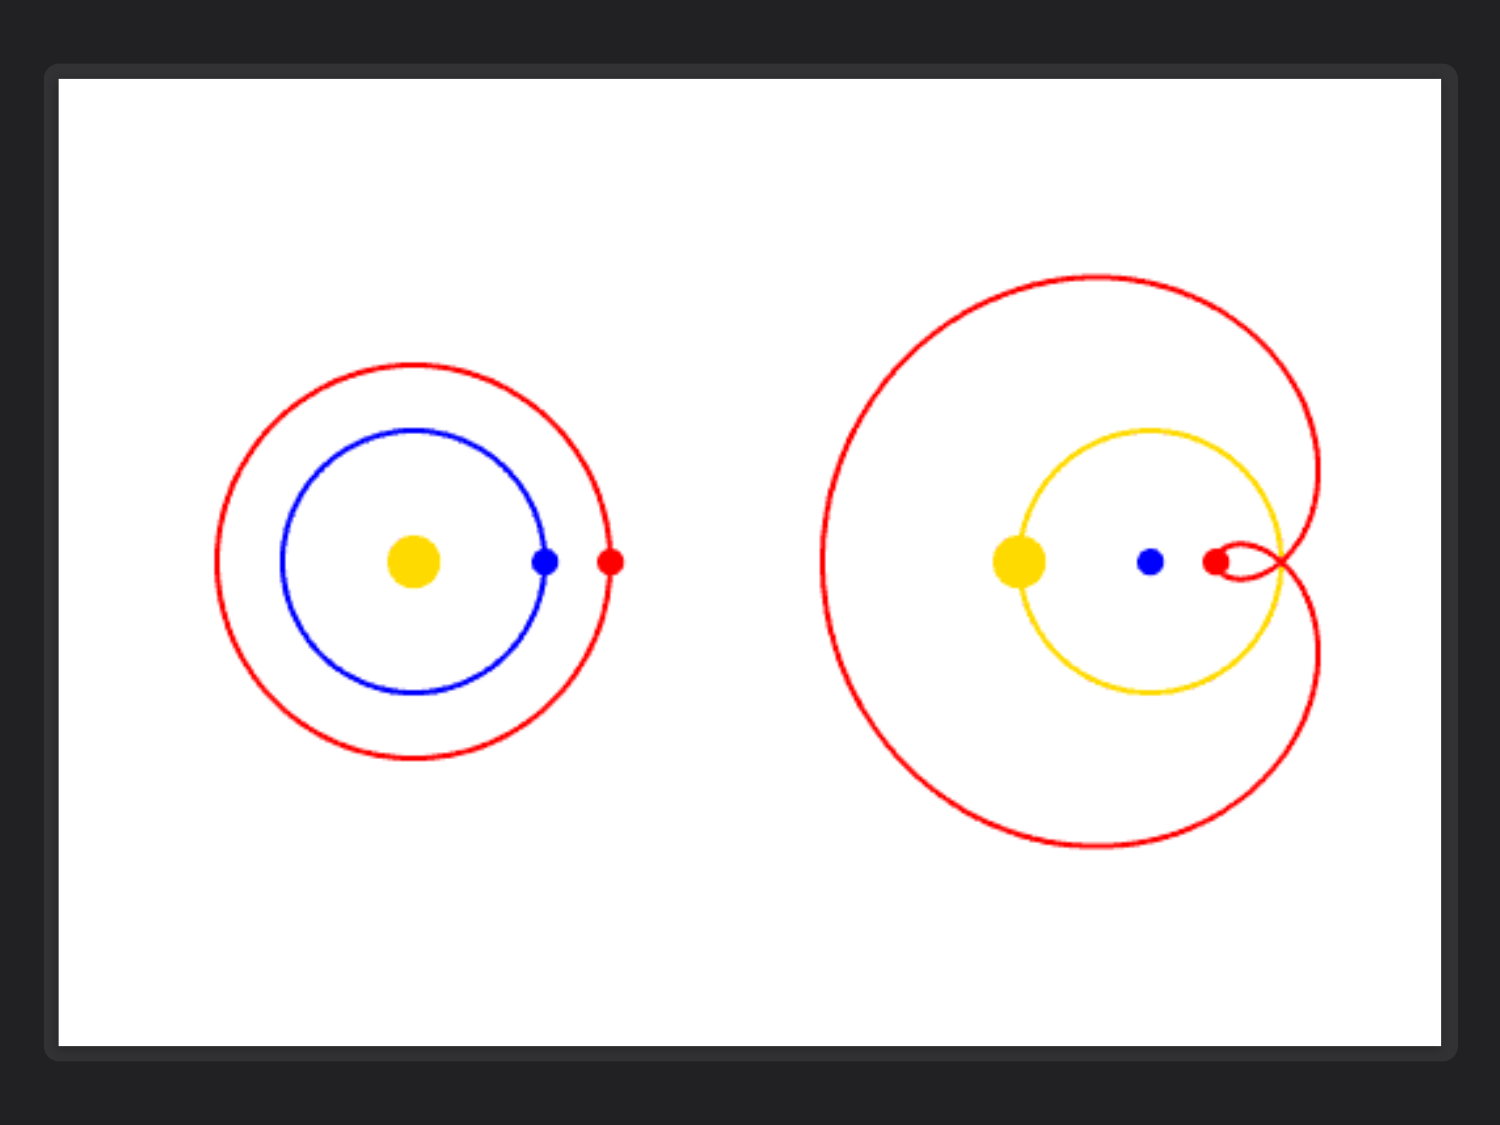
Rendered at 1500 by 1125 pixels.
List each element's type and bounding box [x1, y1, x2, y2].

text_box [0, 0, 1500, 1125]
picture [78, 226, 1422, 899]
text_box [58, 78, 1444, 1047]
